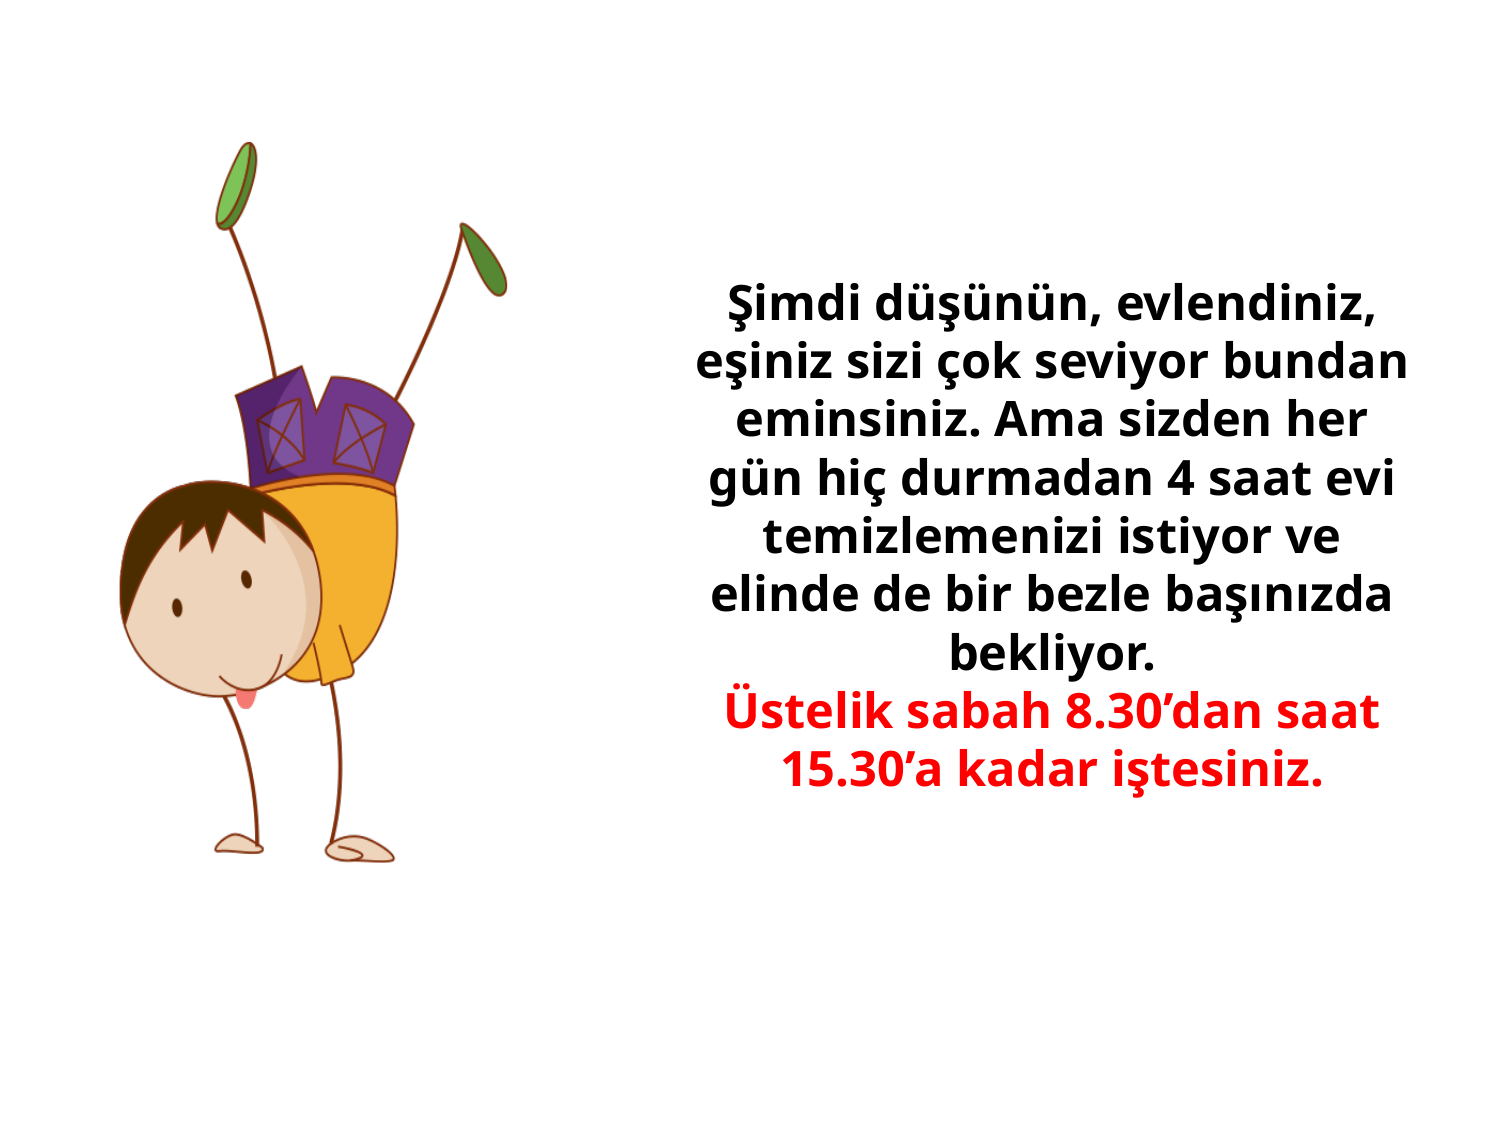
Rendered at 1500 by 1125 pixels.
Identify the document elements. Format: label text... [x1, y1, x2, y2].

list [81, 105, 563, 868]
title Şimdi düşünün, evlendiniz, eşiniz sizi çok seviyor bundan eminsiniz. Ama sizden her gün hiç durmadan 4 saat evi temizlemenizi istiyor ve elinde de bir bezle başınızda bekliyor. Üstelik sabah 8.30’dan saat 15.30’a kadar iştesiniz. [679, 246, 1425, 823]
